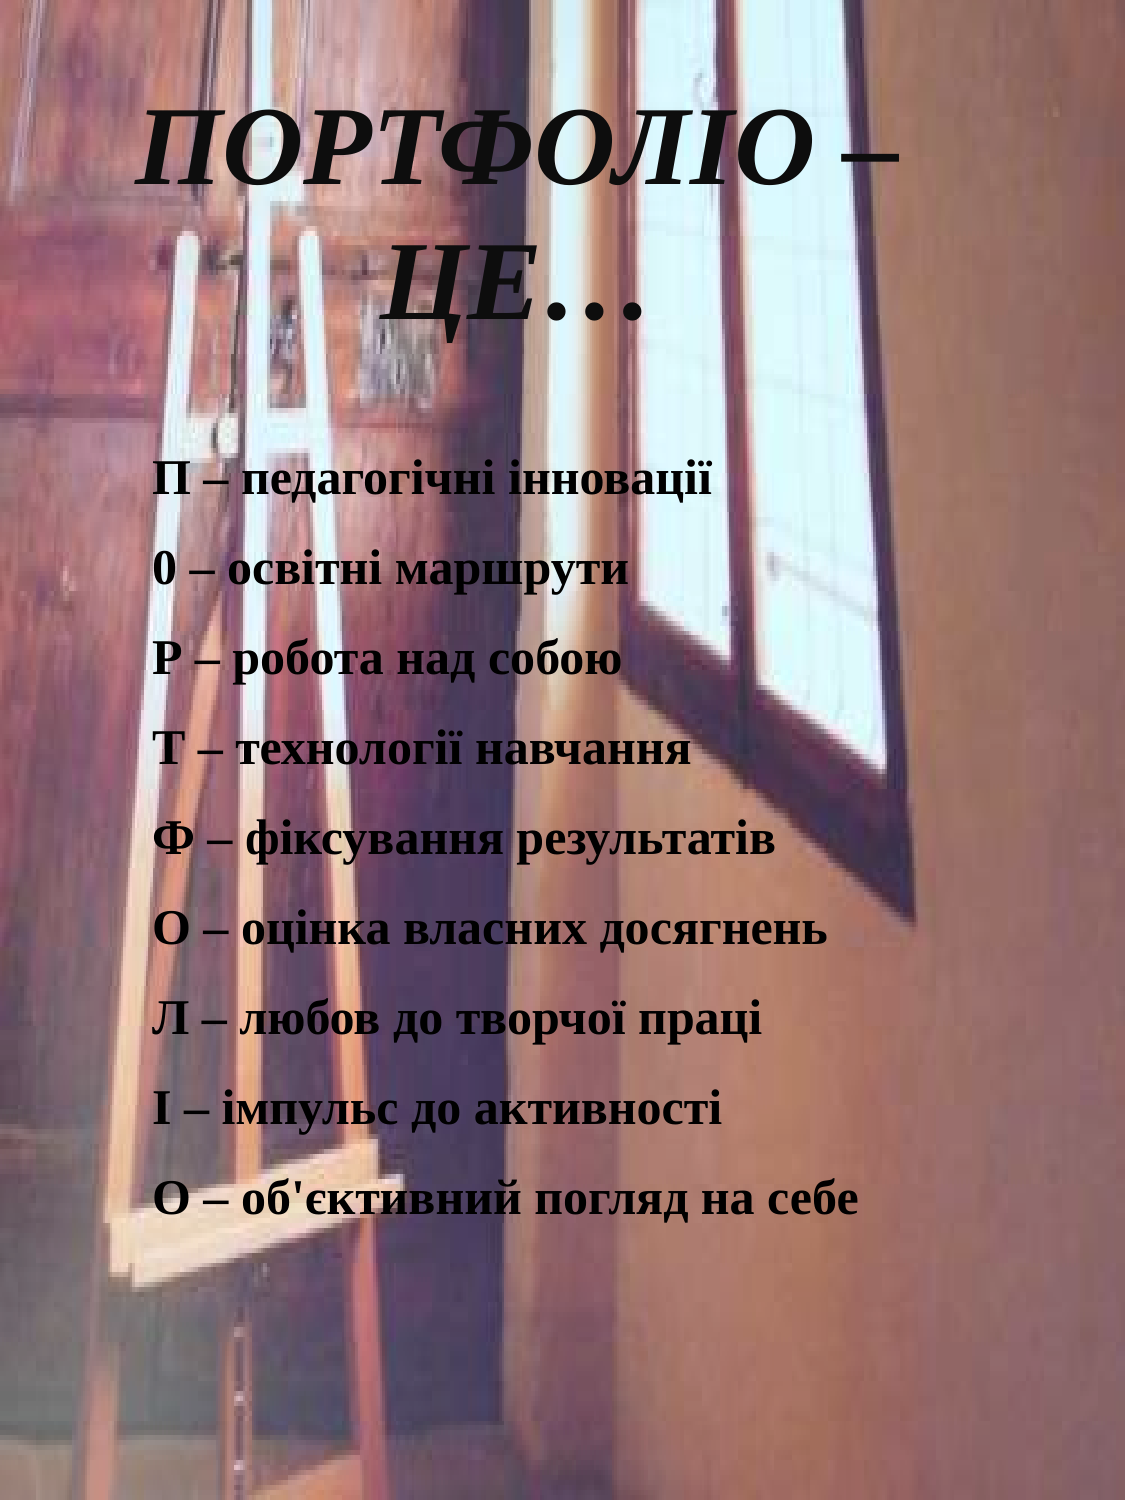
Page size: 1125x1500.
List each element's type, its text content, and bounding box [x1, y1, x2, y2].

text_box ПОРТФОЛІО – ЦЕ… [78, 64, 958, 350]
text_box П – педагогічні інновації 0 – освітні маршрути Р – робота над собою Т – технології навчання Ф – фіксування результатів О – оцінка власних досягнень Л – любов до творчої праці І – імпульс до активності О – об'єктивний погляд на себе [137, 407, 1017, 1233]
